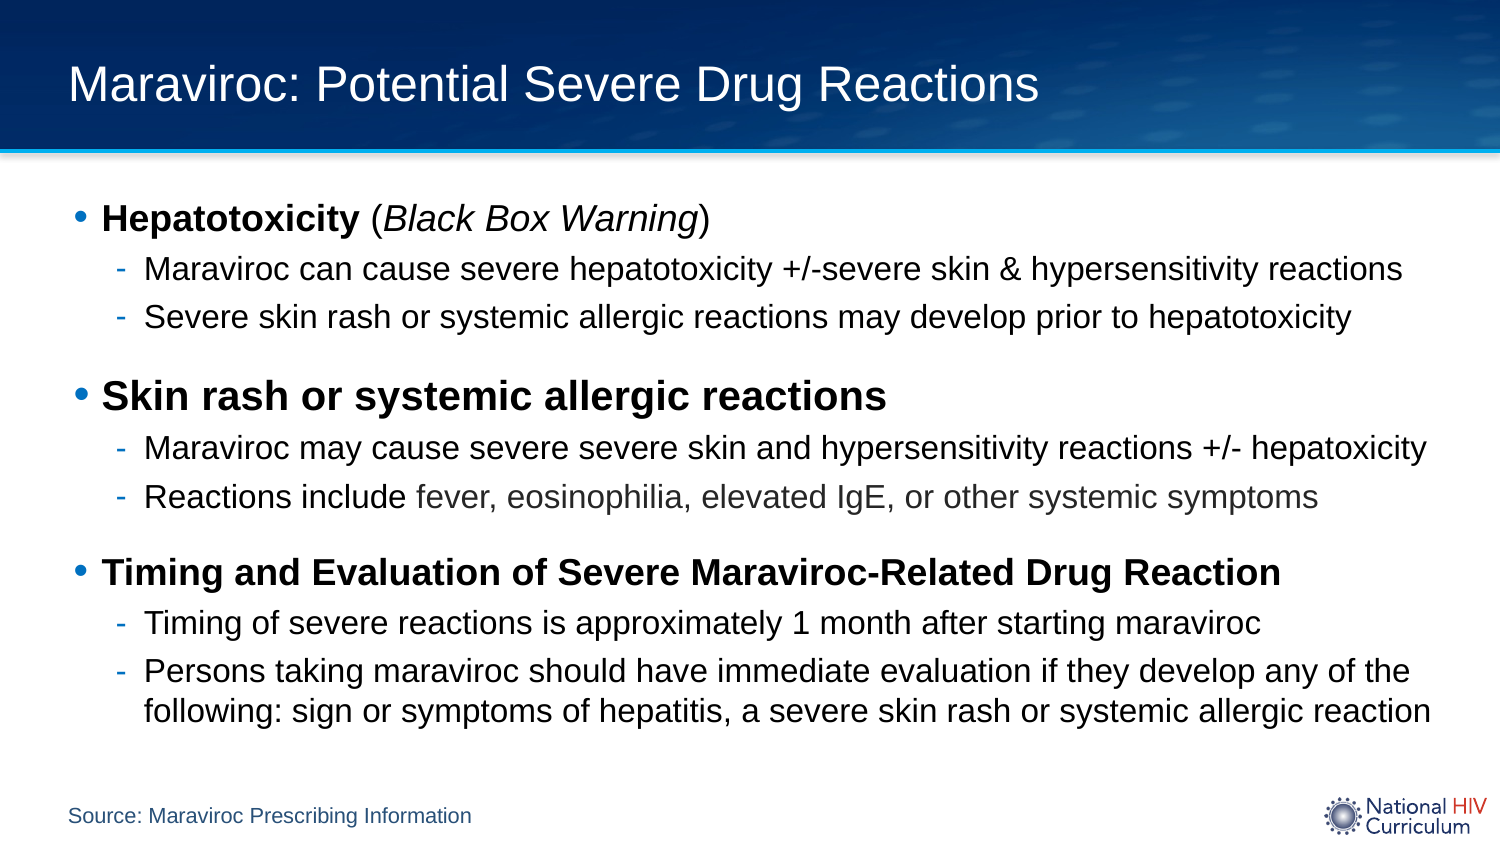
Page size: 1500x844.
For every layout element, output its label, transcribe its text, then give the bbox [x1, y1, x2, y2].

picture [0, 0, 1500, 148]
list Hepatotoxicity (Black Box Warning) Maraviroc can cause severe hepatotoxicity +/-severe skin & hypersensitivity reactions Severe skin rash or systemic allergic reactions may develop prior to hepatotoxicity Skin rash or systemic allergic reactions Maraviroc may cause severe severe skin and hypersensitivity reactions +/- hepatoxicity Reactions include fever, eosinophilia, elevated IgE, or other systemic symptoms Timing and Evaluation of Severe Maraviroc-Related Drug Reaction Timing of severe reactions is approximately 1 month after starting maraviroc Persons taking maraviroc should have immediate evaluation if they develop any of the following: sign or symptoms of hepatitis, a severe skin rash or systemic allergic reaction [53, 186, 1450, 777]
title Maraviroc: Potential Severe Drug Reactions [53, 14, 1447, 149]
picture [1324, 797, 1362, 835]
list Source: Maraviroc Prescribing Information [53, 795, 1261, 835]
